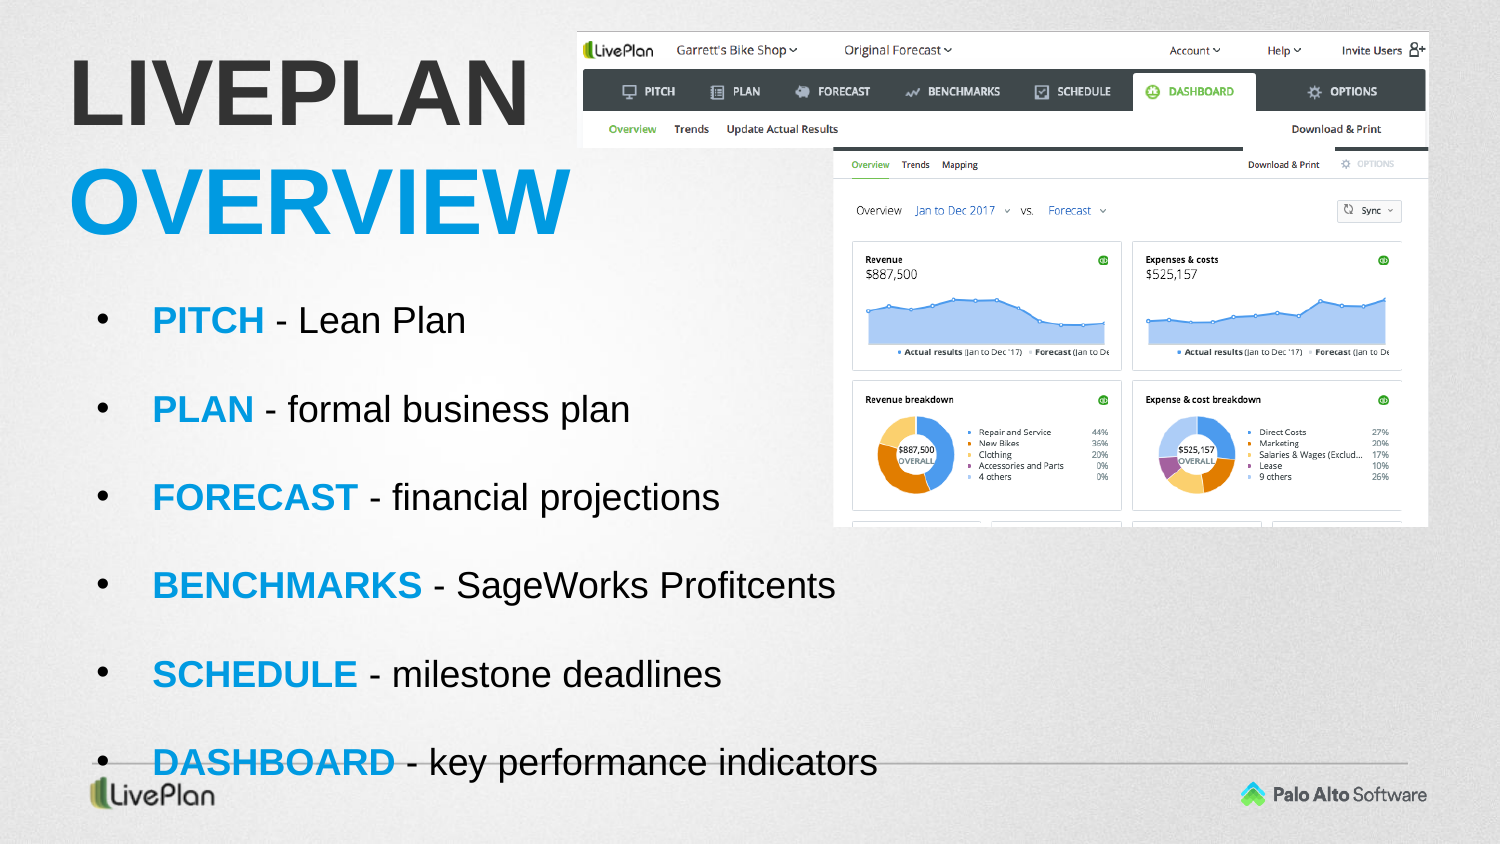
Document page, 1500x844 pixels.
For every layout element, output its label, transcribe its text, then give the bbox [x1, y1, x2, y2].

text_box LIVEPLAN OVERVIEW [53, 30, 828, 209]
picture [0, 0, 1500, 844]
list PITCH - Lean Plan PLAN - formal business plan FORECAST - financial projections BENCHMARKS - SageWorks Profitcents SCHEDULE - milestone deadlines DASHBOARD - key performance indicators [62, 258, 1138, 776]
